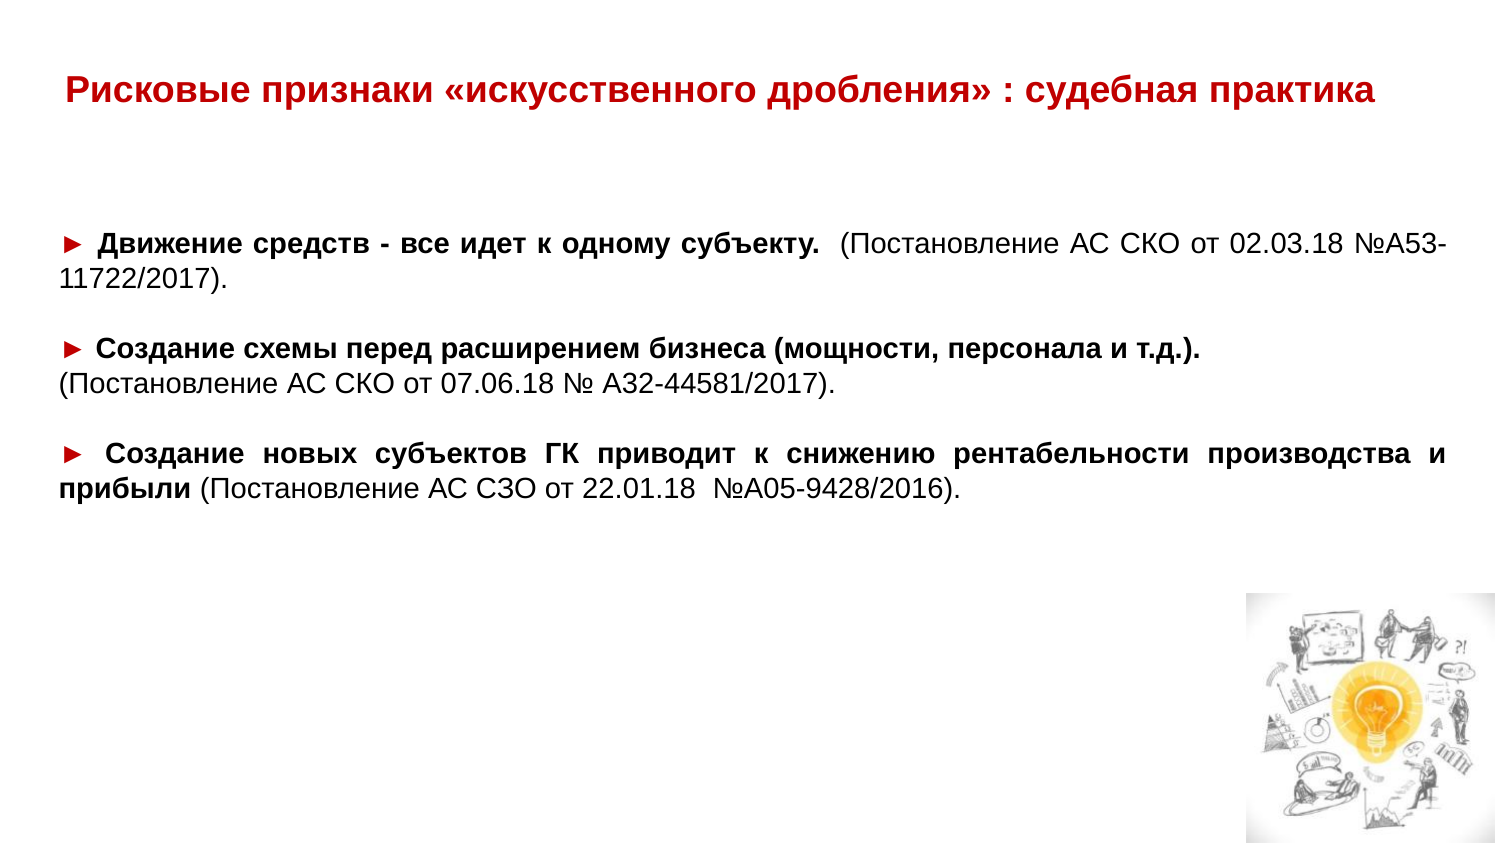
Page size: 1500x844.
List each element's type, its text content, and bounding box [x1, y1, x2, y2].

text_box ► Движение средств - все идет к одному субъекту. (Постановление АС СКО от 02.03.18 №А53-11722/2017). ► Создание схемы перед расширением бизнеса (мощности, персонала и т.д.). (Постановление АС СКО от 07.06.18 № А32-44581/2017). ► Создание новых субъектов ГК приводит к снижению рентабельности производства и прибыли (Постановление АС СЗО от 22.01.18 №А05-9428/2016). [43, 181, 1463, 512]
picture [1245, 593, 1495, 843]
text_box Рисковые признаки «искусственного дробления» : судебная практика [52, 58, 1426, 117]
